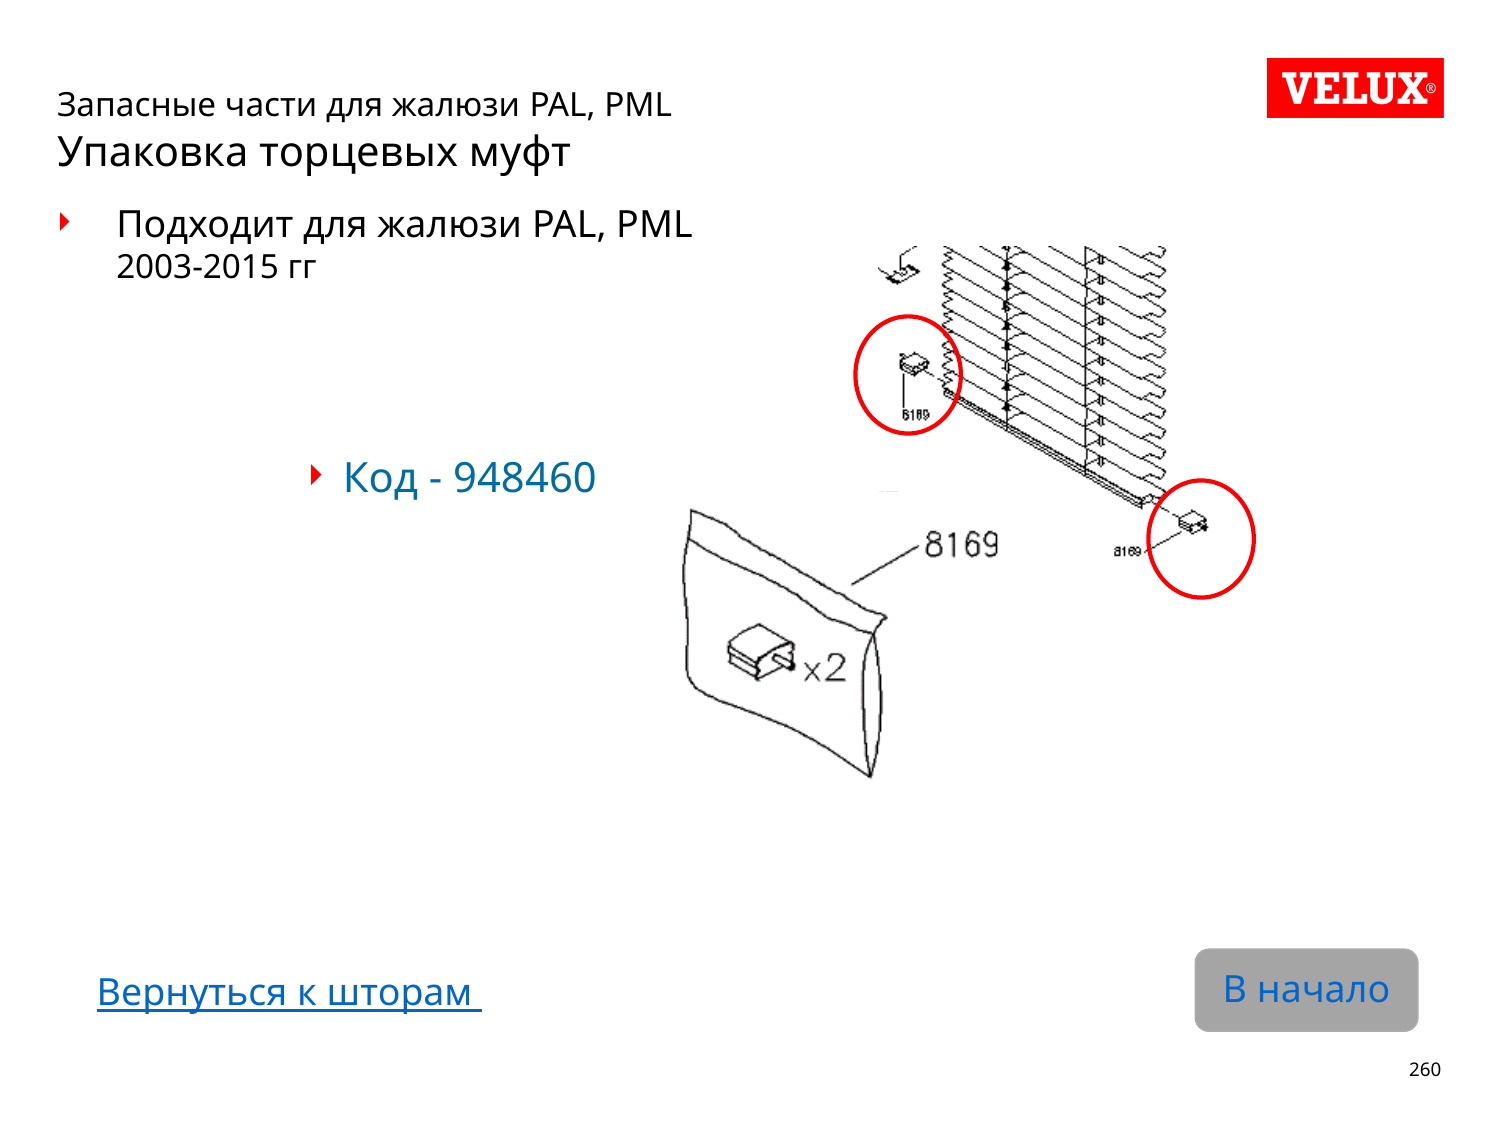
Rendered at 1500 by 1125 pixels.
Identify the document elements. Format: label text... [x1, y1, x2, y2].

text_box [855, 331, 873, 419]
slide_number 260 [1392, 1057, 1442, 1095]
title Запасные части для жалюзи PAL, PML Упаковка торцевых муфт [56, 27, 1211, 182]
picture [655, 245, 1255, 820]
list Подходит для жалюзи PAL, PML 2003-2015 гг Код - 948460 [56, 199, 1442, 1038]
picture [1267, 58, 1444, 118]
text_box Вернуться к шторам [81, 960, 996, 1027]
text_box В начало [1195, 949, 1418, 1032]
text_box [1180, 593, 1222, 598]
